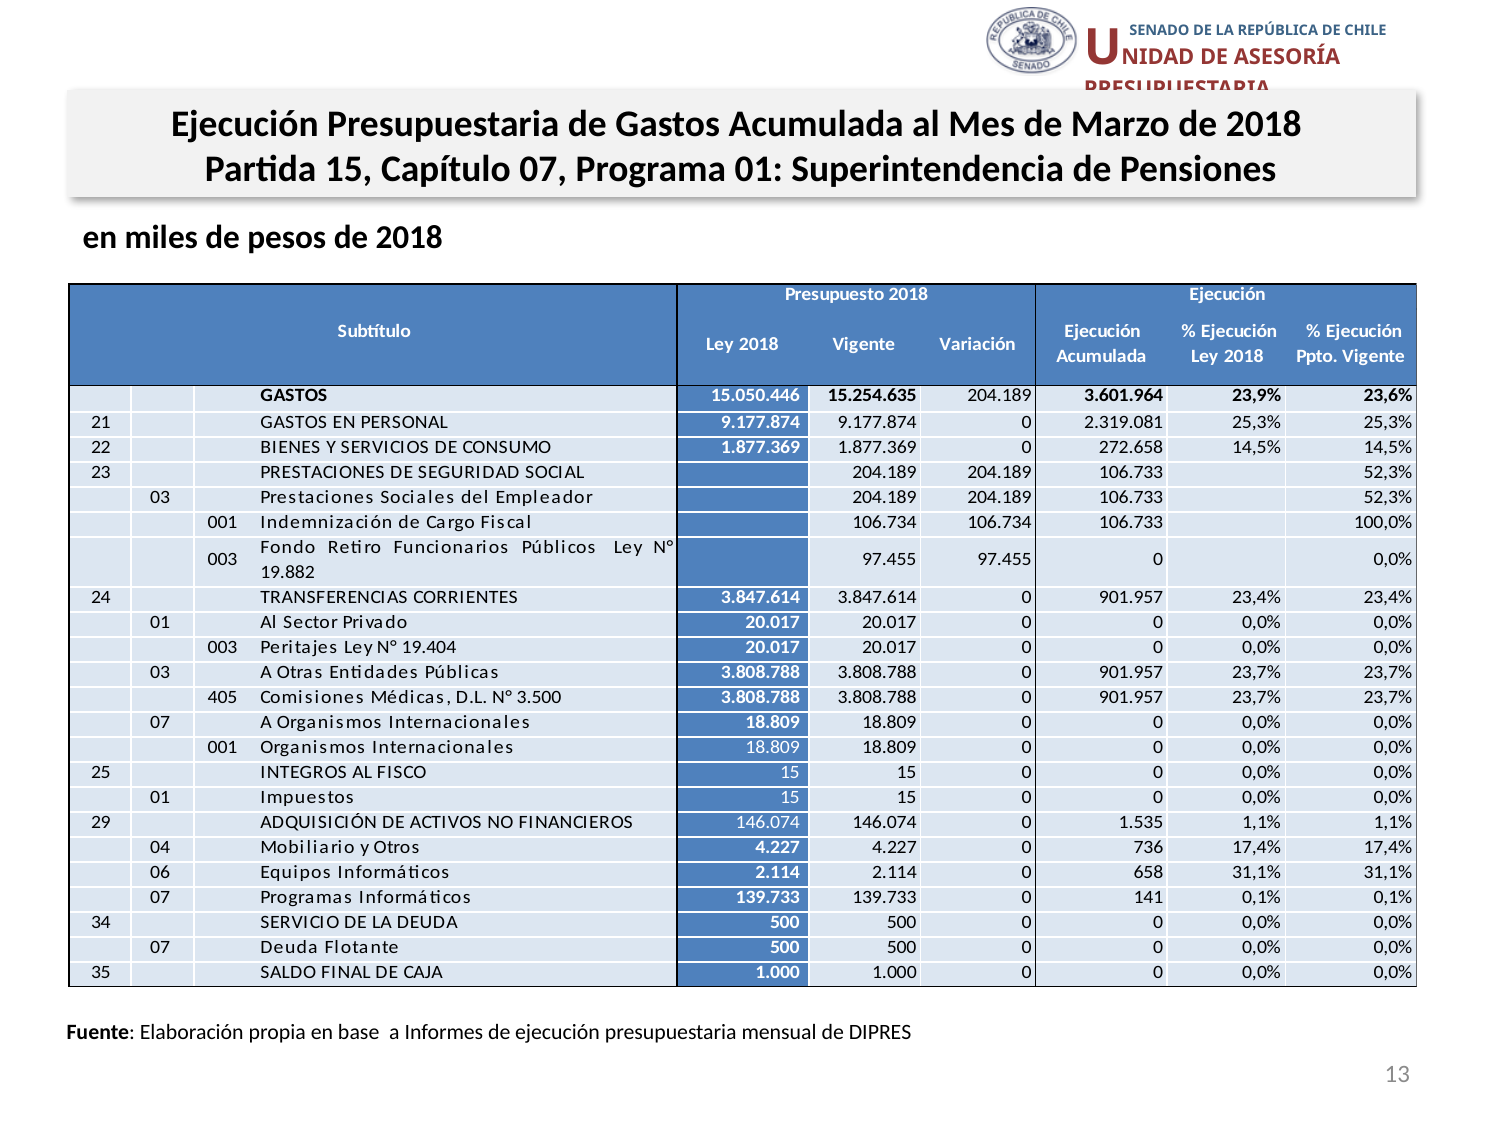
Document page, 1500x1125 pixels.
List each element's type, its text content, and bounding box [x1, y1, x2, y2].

text_box Ejecución Presupuestaria de Gastos Acumulada al Mes de Marzo de 2018 Partida 15, Capítulo 07, Programa 01: Superintendencia de Pensiones [67, 90, 1415, 197]
footer Fuente: Elaboración propia en base a Informes de ejecución presupuestaria mensual de DIPRES [51, 1010, 1431, 1071]
text_box en miles de pesos de 2018 [67, 208, 1418, 282]
picture [986, 7, 1079, 76]
slide_number 13 [1074, 1042, 1425, 1103]
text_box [67, 282, 1419, 988]
